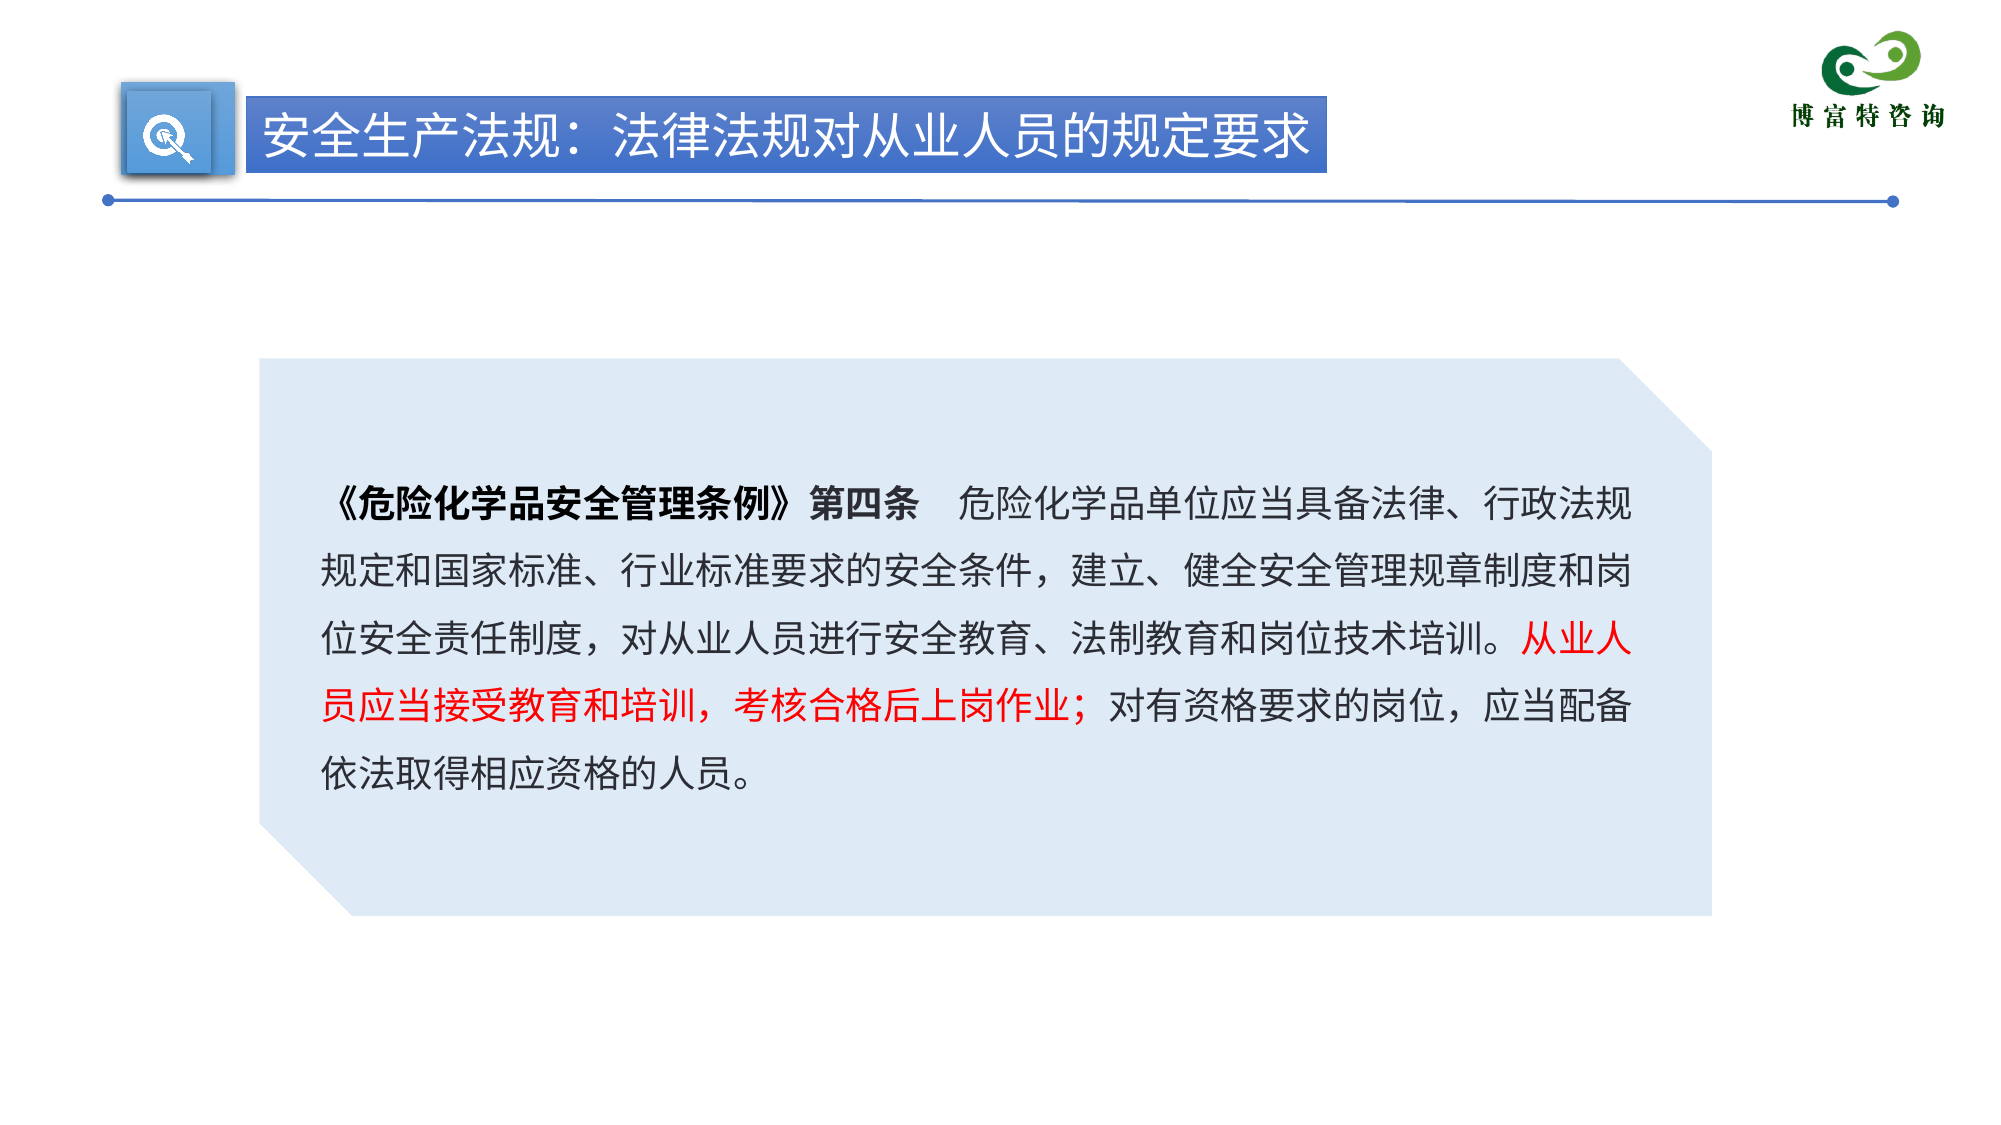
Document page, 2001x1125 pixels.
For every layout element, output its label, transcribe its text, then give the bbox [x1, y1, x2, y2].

text_box 《危险化学品安全管理条例》第四条 危险化学品单位应当具备法律、行政法规规定和国家标准、行业标准要求的安全条件，建立、健全安全管理规章制度和岗位安全责任制度，对从业人员进行安全教育、法制教育和岗位技术培训。从业人员应当接受教育和培训，考核合格后上岗作业；对有资格要求的岗位，应当配备依法取得相应资格的人员。 [259, 358, 1712, 917]
text_box 安全生产法规：法律法规对从业人员的规定要求 [246, 96, 1327, 173]
picture [1772, 30, 1969, 131]
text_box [121, 82, 235, 176]
